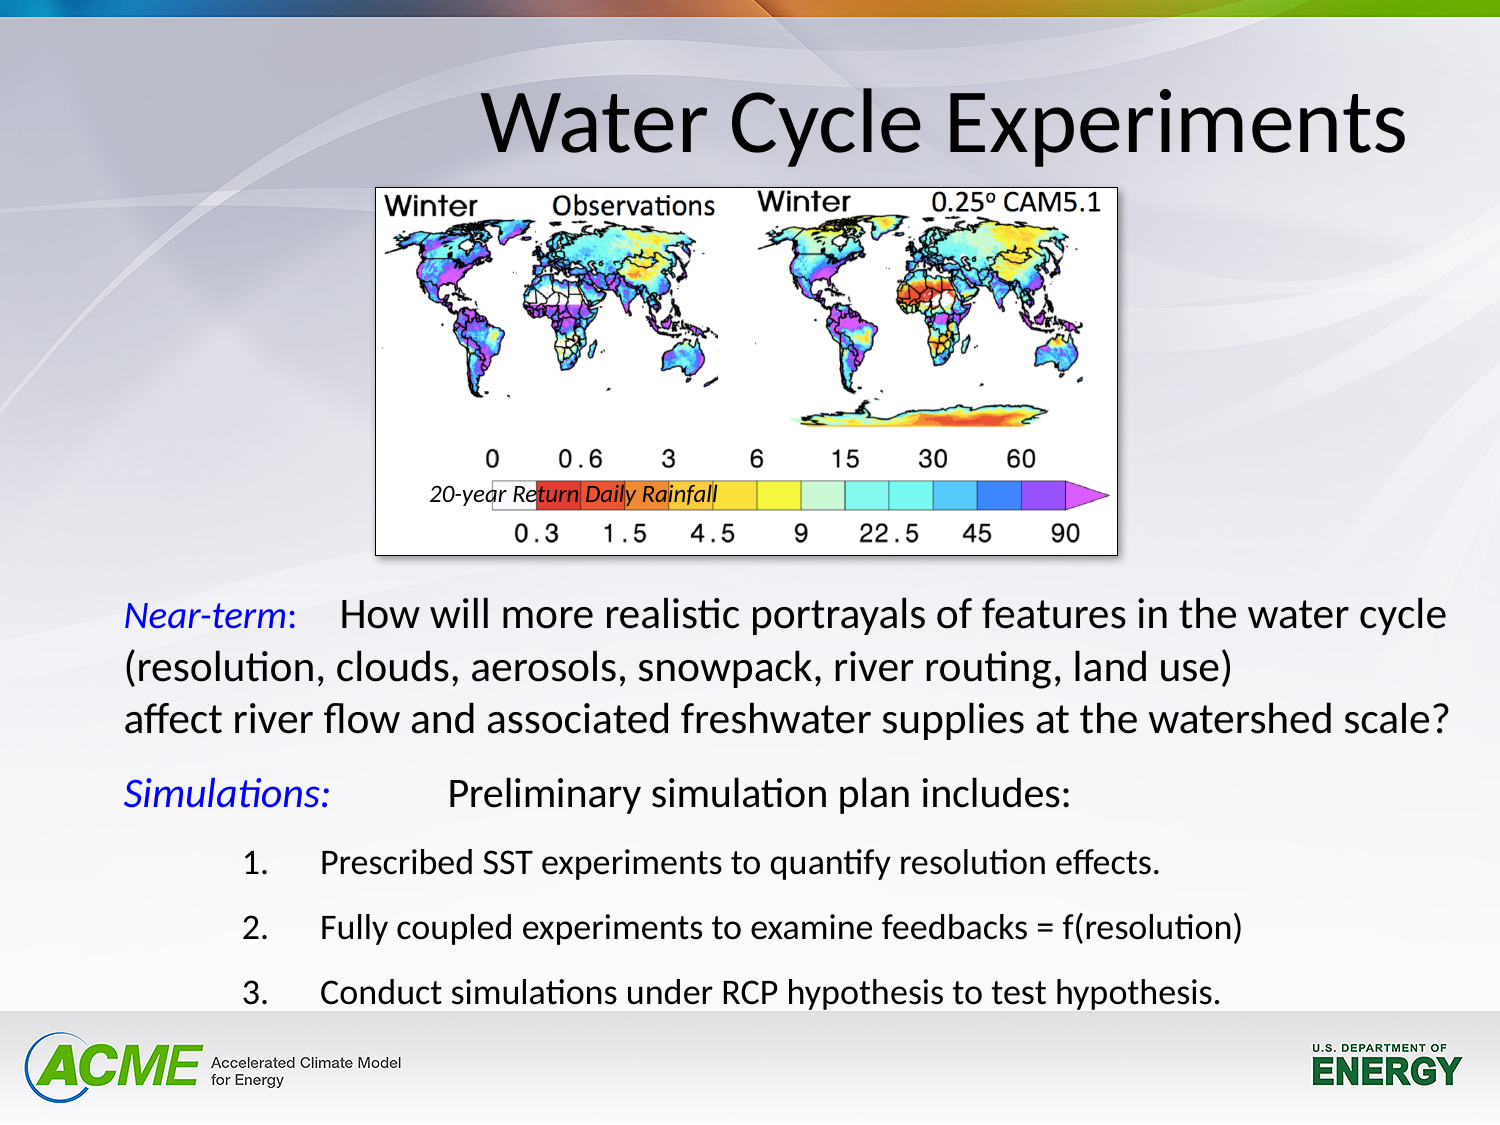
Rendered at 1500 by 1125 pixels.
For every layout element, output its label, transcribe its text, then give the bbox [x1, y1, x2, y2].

picture [0, 1063, 1500, 1123]
title Water Cycle Experiments [75, 45, 1425, 188]
list Near-term: How will more realistic portrayals of features in the water cycle (resolution, clouds, aerosols, snowpack, river routing, land use) affect river flow and associated freshwater supplies at the watershed scale? Simulations: Preliminary simulation plan includes: Prescribed SST experiments to quantify resolution effects. Fully coupled experiments to examine feedbacks = f(resolution) Conduct simulations under RCP hypothesis to test hypothesis. [0, 575, 1500, 1063]
picture [0, 0, 1500, 575]
